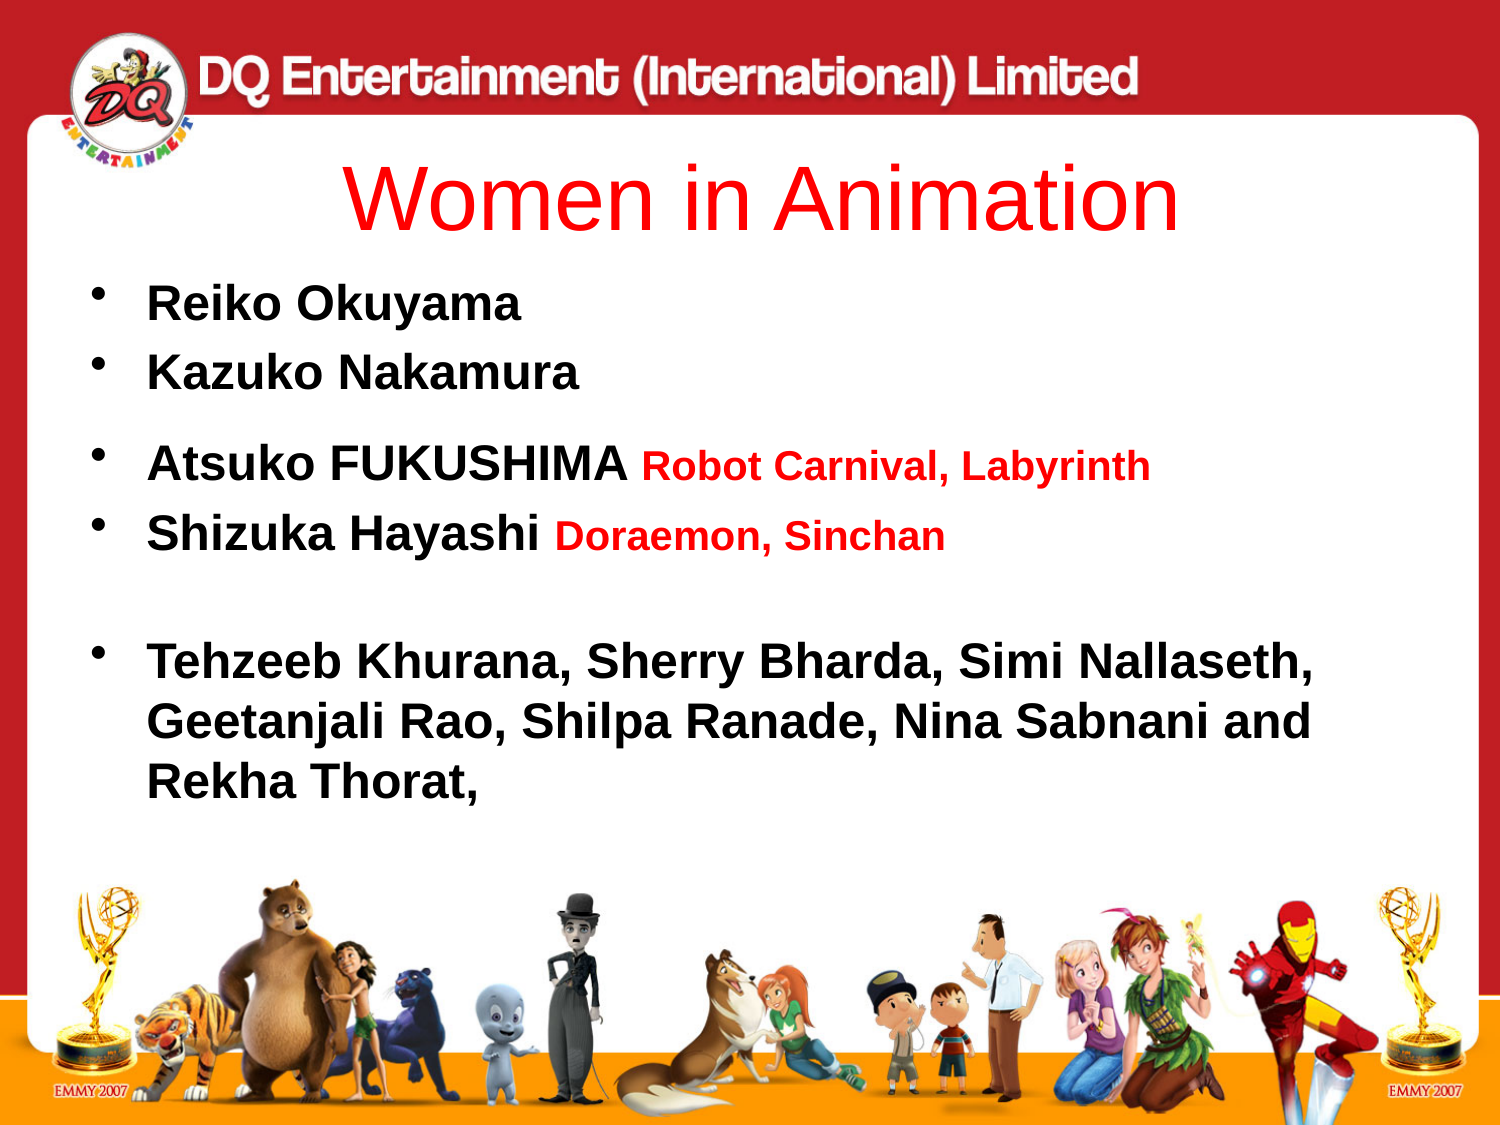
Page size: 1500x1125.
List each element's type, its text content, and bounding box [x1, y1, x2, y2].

list Reiko Okuyama Kazuko Nakamura Atsuko FUKUSHIMA Robot Carnival, Labyrinth Shizuka Hayashi Doraemon, Sinchan Tehzeeb Khurana, Sherry Bharda, Simi Nallaseth, Geetanjali Rao, Shilpa Ranade, Nina Sabnani and Rekha Thorat, [75, 262, 1425, 1005]
title Women in Animation [87, 99, 1438, 288]
picture [0, 0, 1500, 1125]
